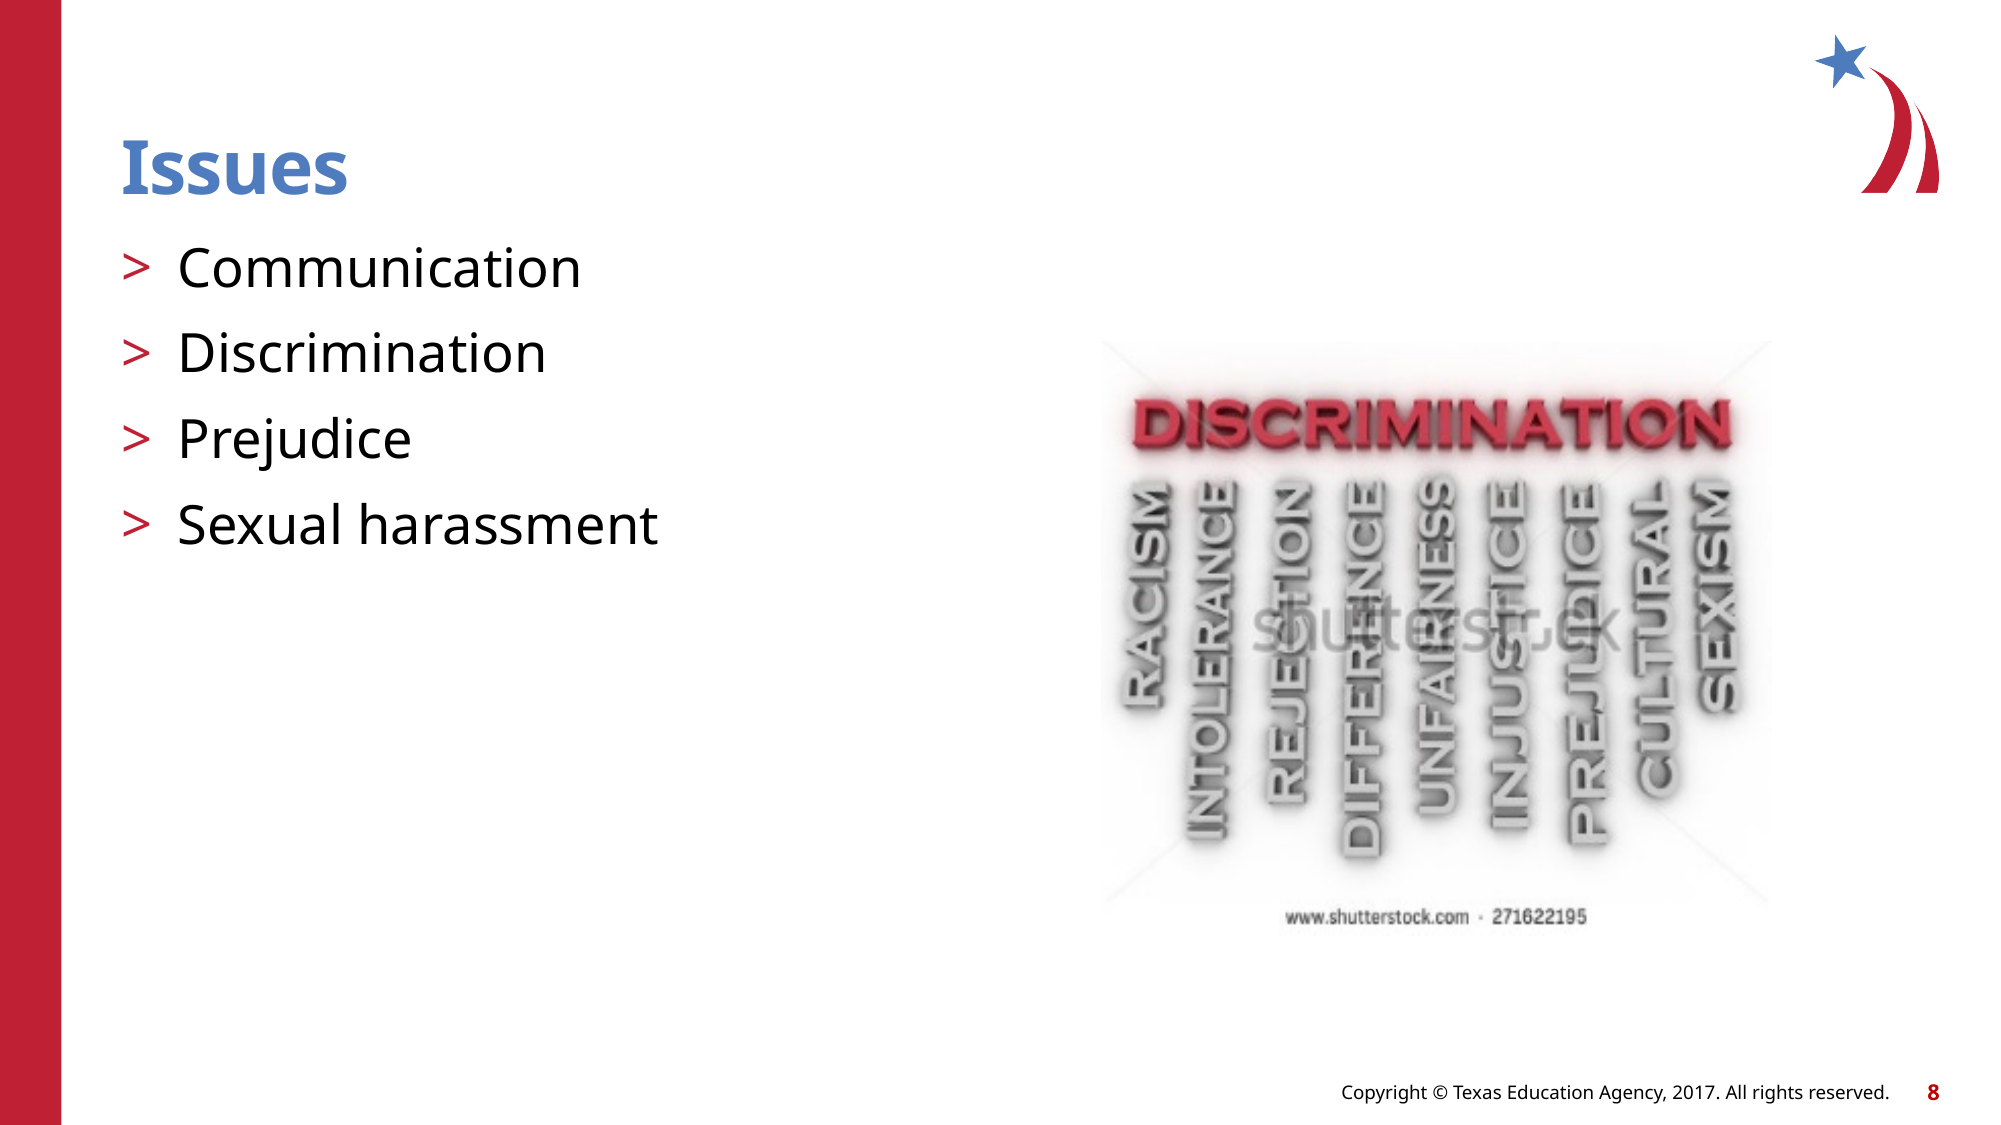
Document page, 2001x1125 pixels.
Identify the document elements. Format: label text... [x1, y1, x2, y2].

list Communication Discrimination Prejudice Sexual harassment [121, 233, 1884, 1010]
title Issues [121, 66, 1772, 211]
picture [1101, 341, 1772, 936]
picture [1814, 34, 1939, 193]
